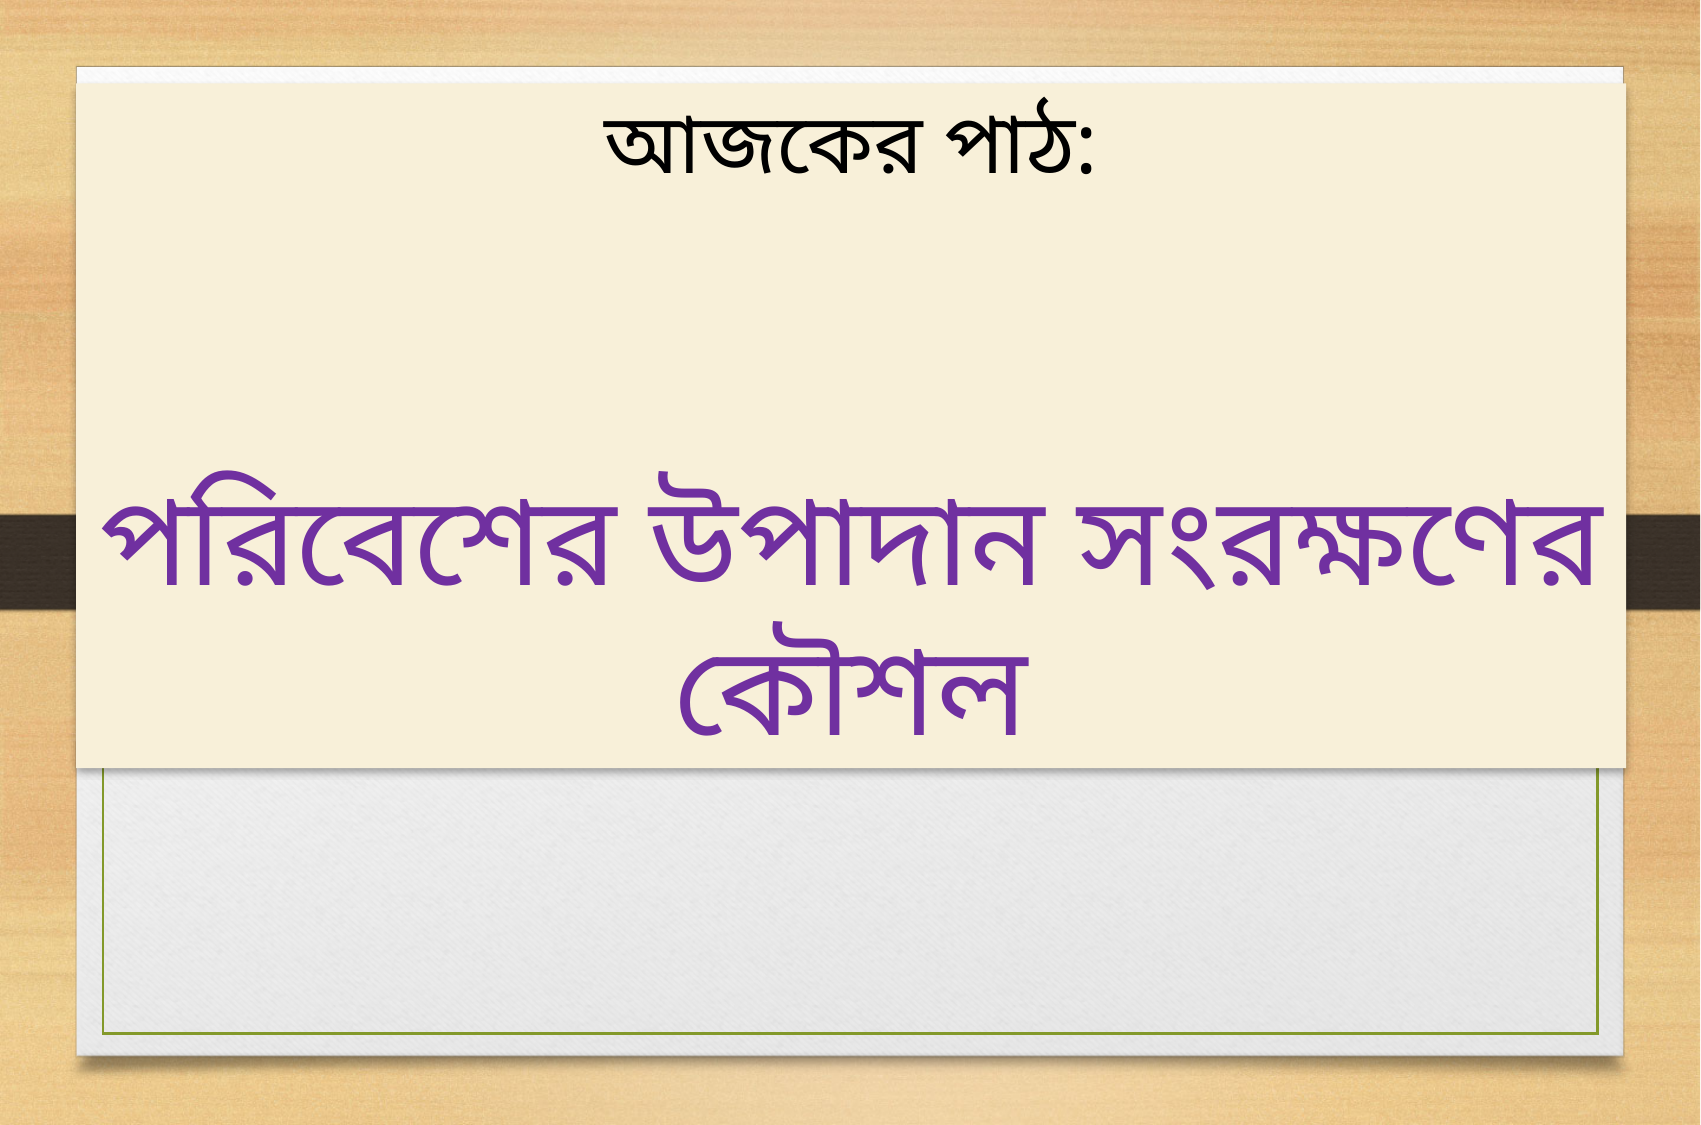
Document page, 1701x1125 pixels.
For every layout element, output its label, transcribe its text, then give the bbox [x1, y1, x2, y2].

text_box আজকের পাঠ: পরিবেশের উপাদান সংরক্ষণের কৌশল [76, 83, 1627, 769]
picture [0, 0, 1701, 1125]
